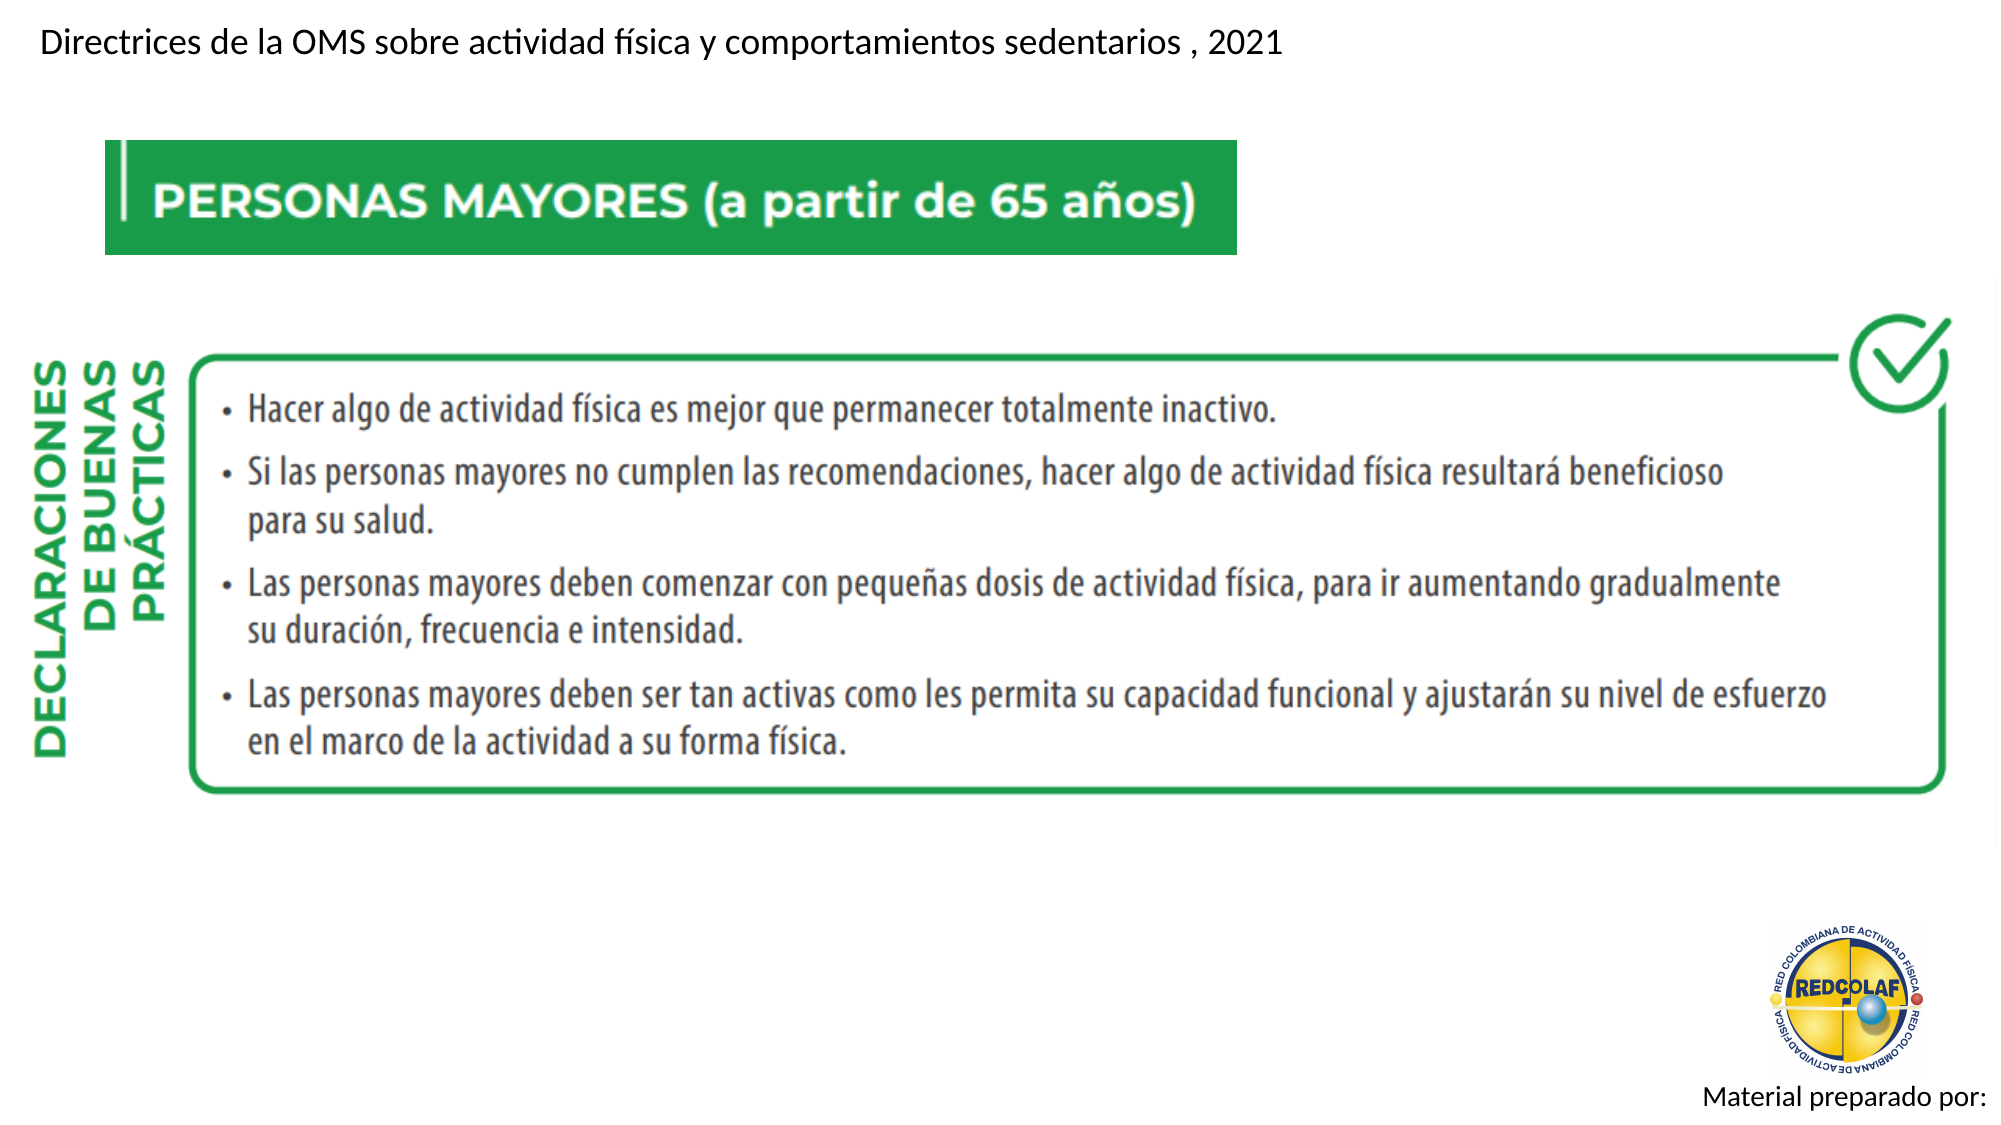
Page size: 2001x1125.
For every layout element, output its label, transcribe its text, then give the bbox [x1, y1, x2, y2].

picture [2, 278, 1998, 847]
picture [105, 140, 1237, 255]
picture [1770, 924, 1923, 1075]
text_box Directrices de la OMS sobre actividad física y comportamientos sedentarios , 2021 [25, 9, 1420, 69]
text_box Material preparado por: [1687, 1069, 2000, 1125]
